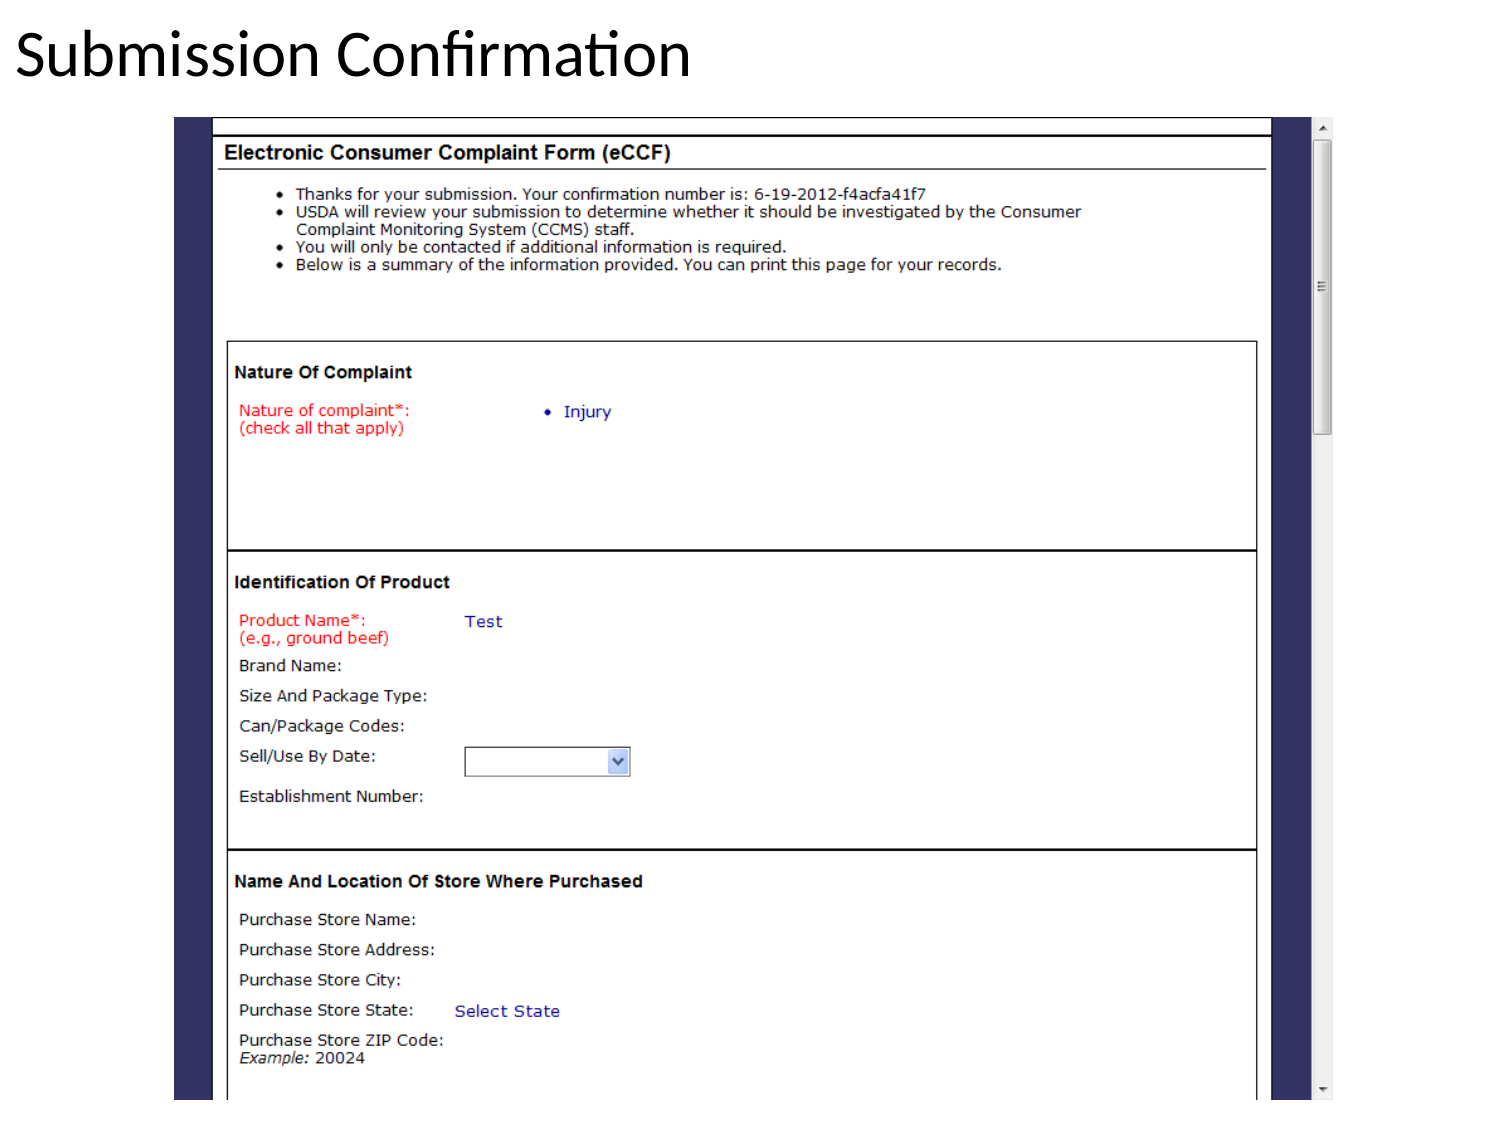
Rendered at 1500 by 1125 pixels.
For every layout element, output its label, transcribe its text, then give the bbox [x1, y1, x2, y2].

title Submission Confirmation [0, 0, 1500, 100]
picture [174, 116, 1333, 1101]
